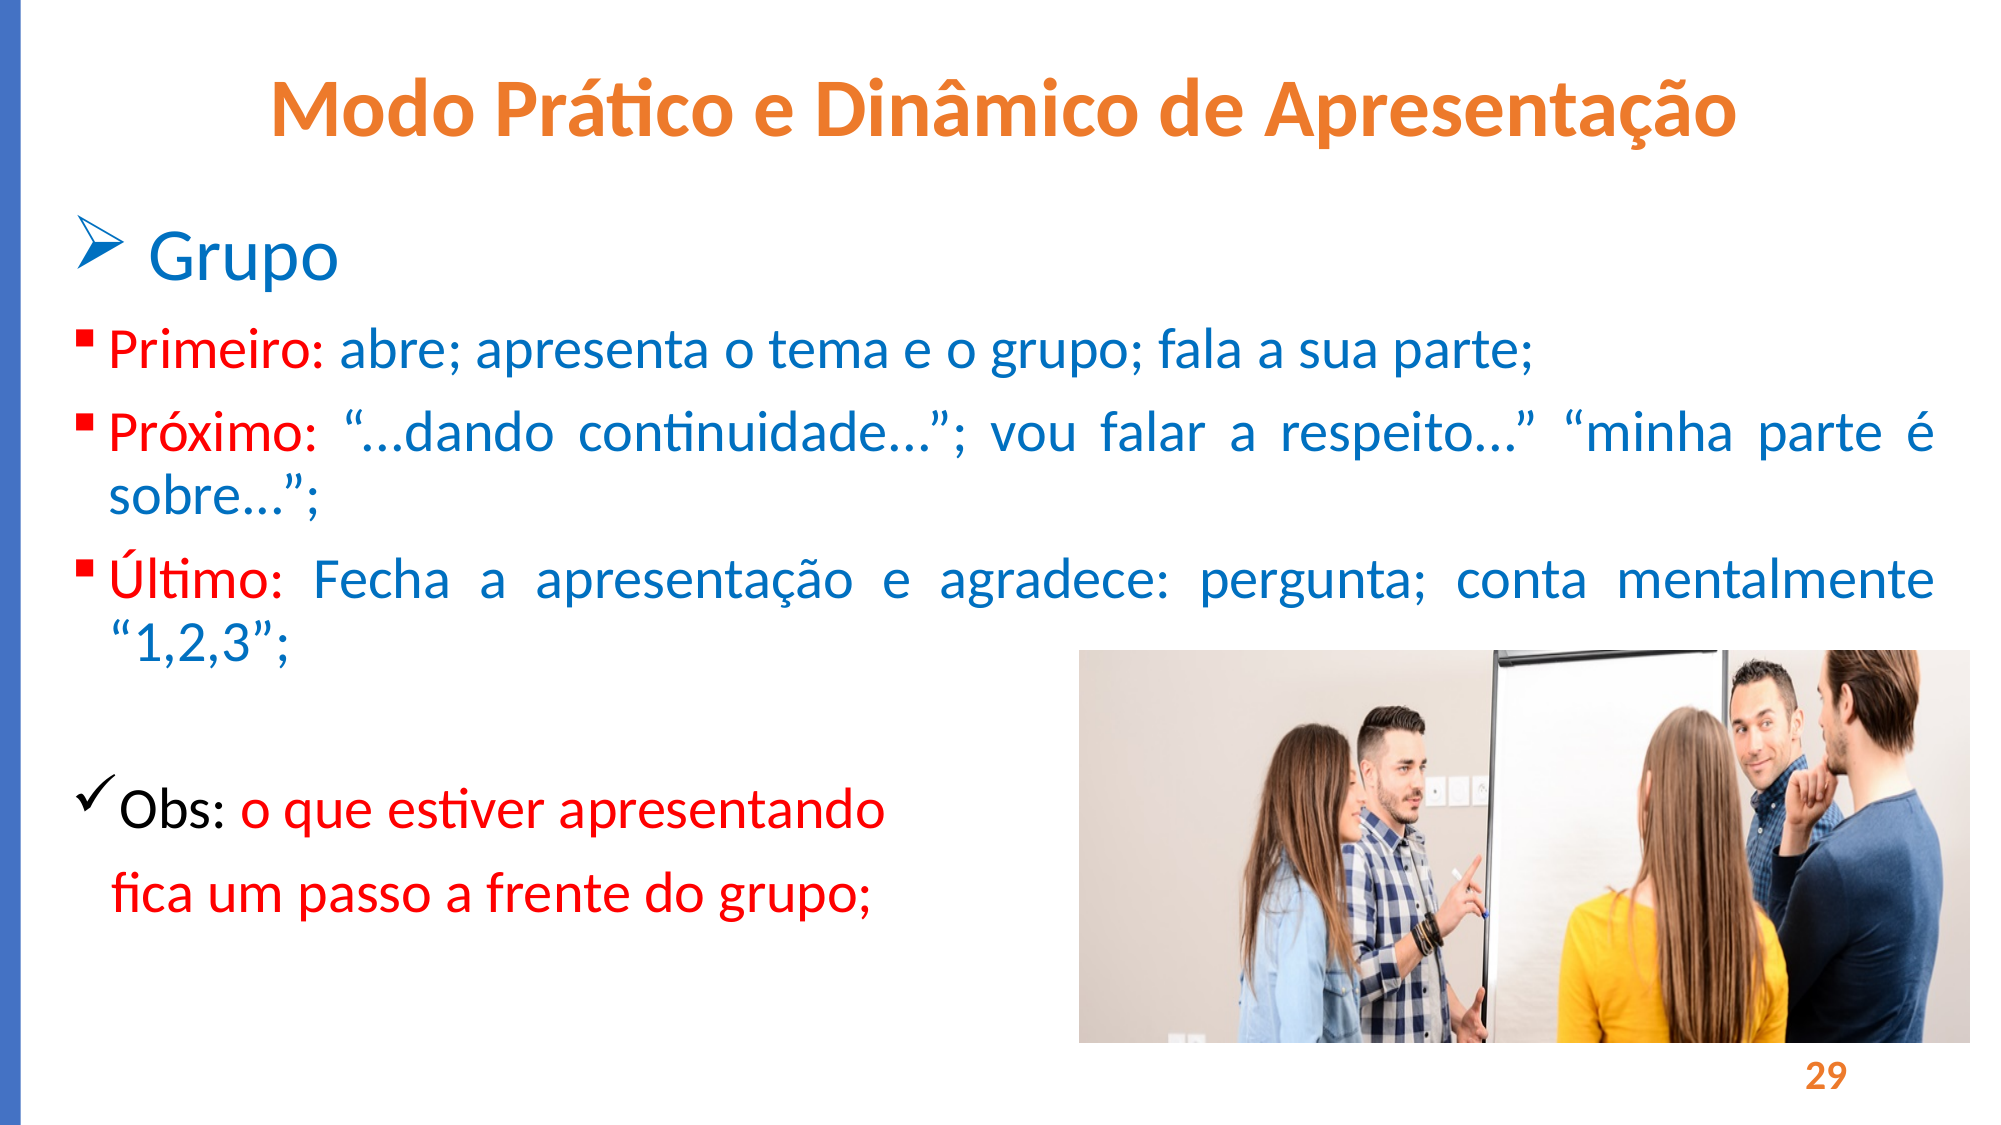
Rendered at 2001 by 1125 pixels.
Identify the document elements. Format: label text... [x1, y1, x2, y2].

slide_number 29 [1412, 1043, 1863, 1103]
title Modo Prático e Dinâmico de Apresentação [56, 56, 1952, 184]
picture [1079, 650, 1970, 1043]
text_box [0, 0, 21, 1125]
list Grupo Primeiro: abre; apresenta o tema e o grupo; fala a sua parte; Próximo: “...dando continuidade...”; vou falar a respeito...” “minha parte é sobre...”; Último: Fecha a apresentação e agradece: pergunta; conta mentalmente “1,2,3”; Obs: o que estiver apresentando fica um passo a frente do grupo; [56, 208, 1952, 1043]
